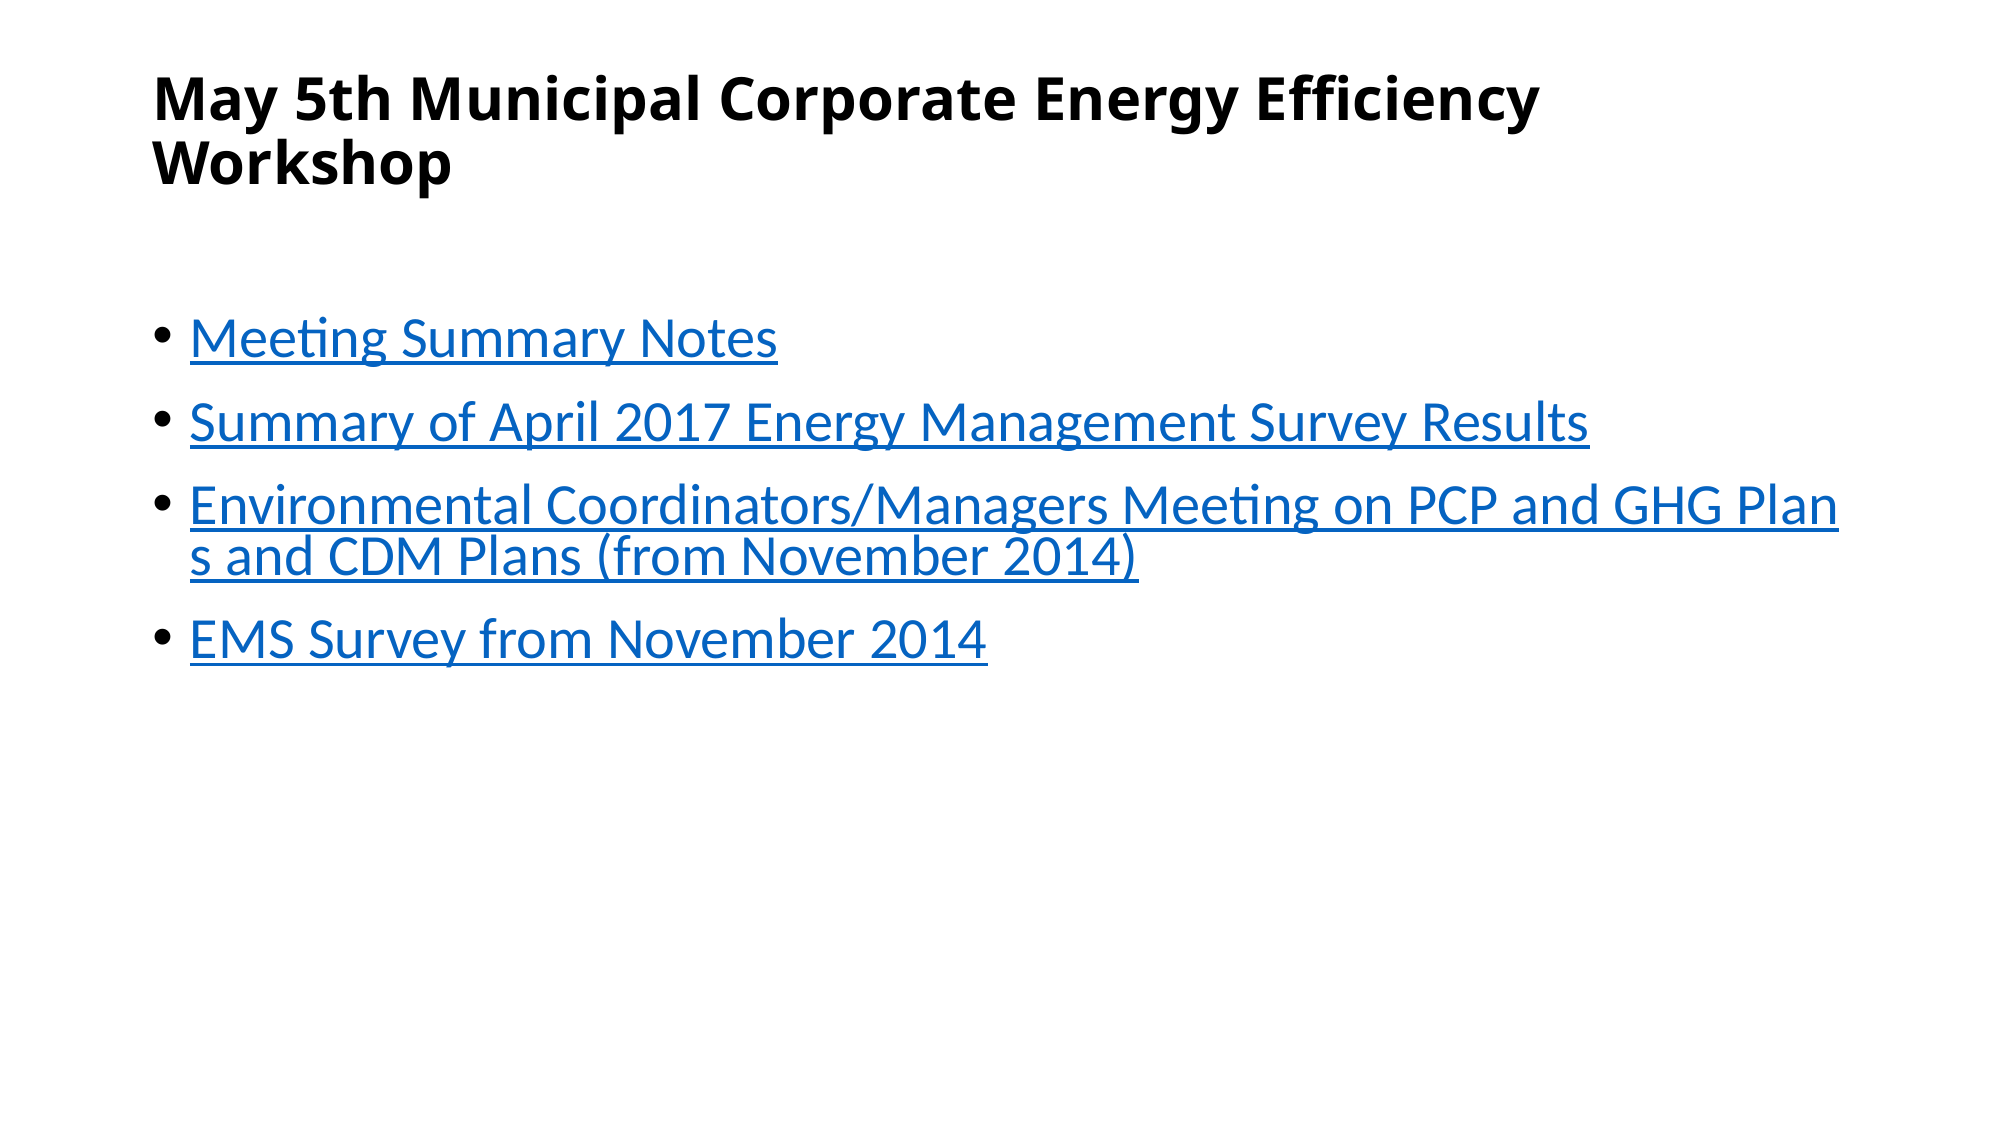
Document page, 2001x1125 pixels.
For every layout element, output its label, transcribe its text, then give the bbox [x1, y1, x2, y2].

title May 5th Municipal Corporate Energy Efficiency Workshop [137, 59, 1863, 278]
list Meeting Summary Notes Summary of April 2017 Energy Management Survey Results Environmental Coordinators/Managers Meeting on PCP and GHG Plans and CDM Plans (from November 2014) EMS Survey from November 2014 [137, 299, 1863, 1014]
